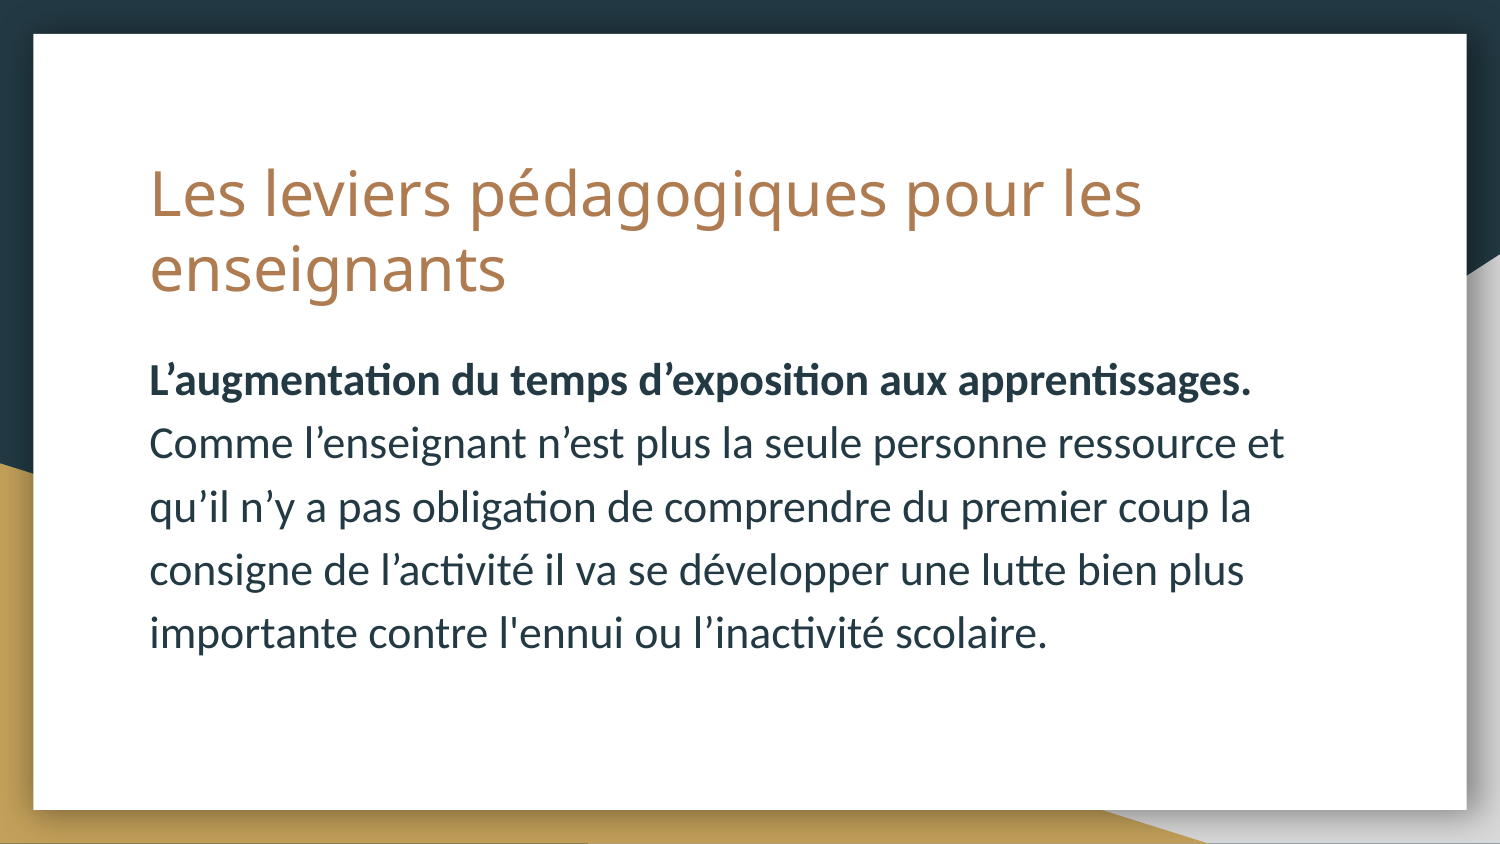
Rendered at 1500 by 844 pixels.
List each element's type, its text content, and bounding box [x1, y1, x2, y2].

list L’augmentation du temps d’exposition aux apprentissages. Comme l’enseignant n’est plus la seule personne ressource et qu’il n’y a pas obligation de comprendre du premier coup la consigne de l’activité il va se développer une lutte bien plus importante contre l'ennui ou l’inactivité scolaire. [134, 326, 1366, 729]
title Les leviers pédagogiques pour les enseignants [134, 138, 1366, 296]
